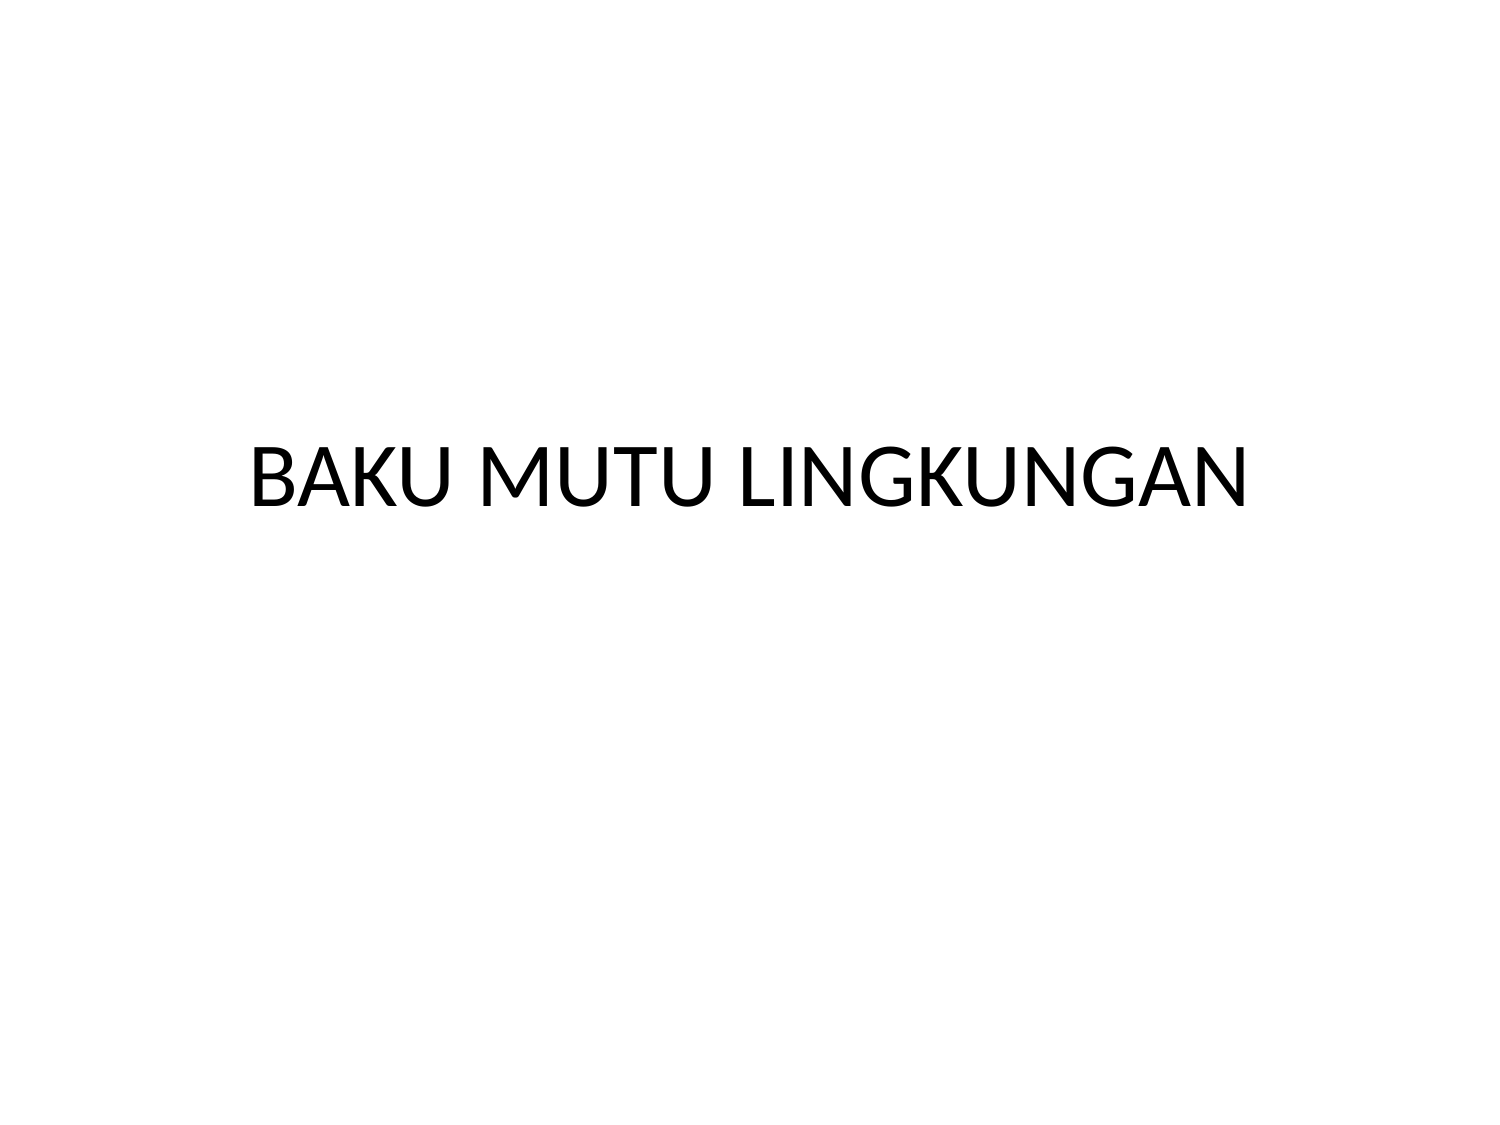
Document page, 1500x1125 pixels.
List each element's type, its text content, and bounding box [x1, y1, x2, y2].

title BAKU MUTU LINGKUNGAN [112, 349, 1388, 591]
